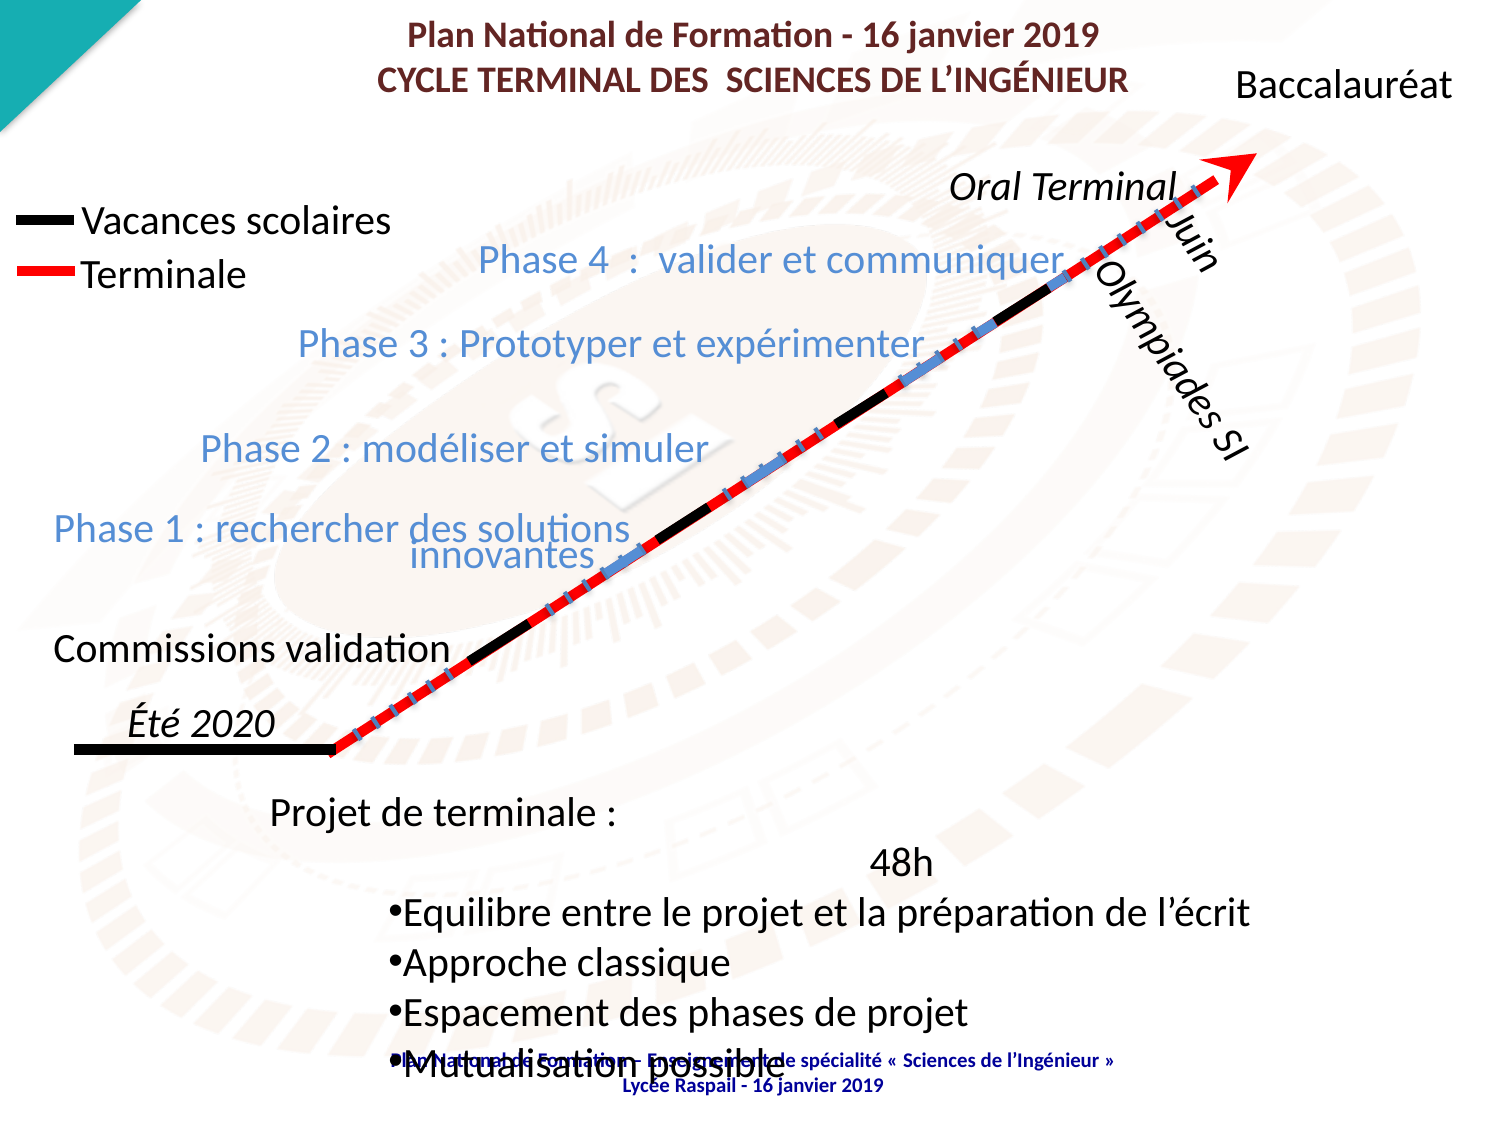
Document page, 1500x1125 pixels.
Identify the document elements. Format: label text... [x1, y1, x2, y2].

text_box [16, 184, 34, 251]
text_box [38, 48, 1500, 793]
text_box Plan National de Formation - 16 janvier 2019 CYCLE TERMINAL DES SCIENCES DE L’INGÉNIEUR [147, 2, 1360, 46]
text_box Projet de terminale : 48h Equilibre entre le projet et la préparation de l’écrit Approche classique Espacement des phases de projet Mutualisation possible [254, 804, 1280, 1093]
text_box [17, 257, 34, 306]
